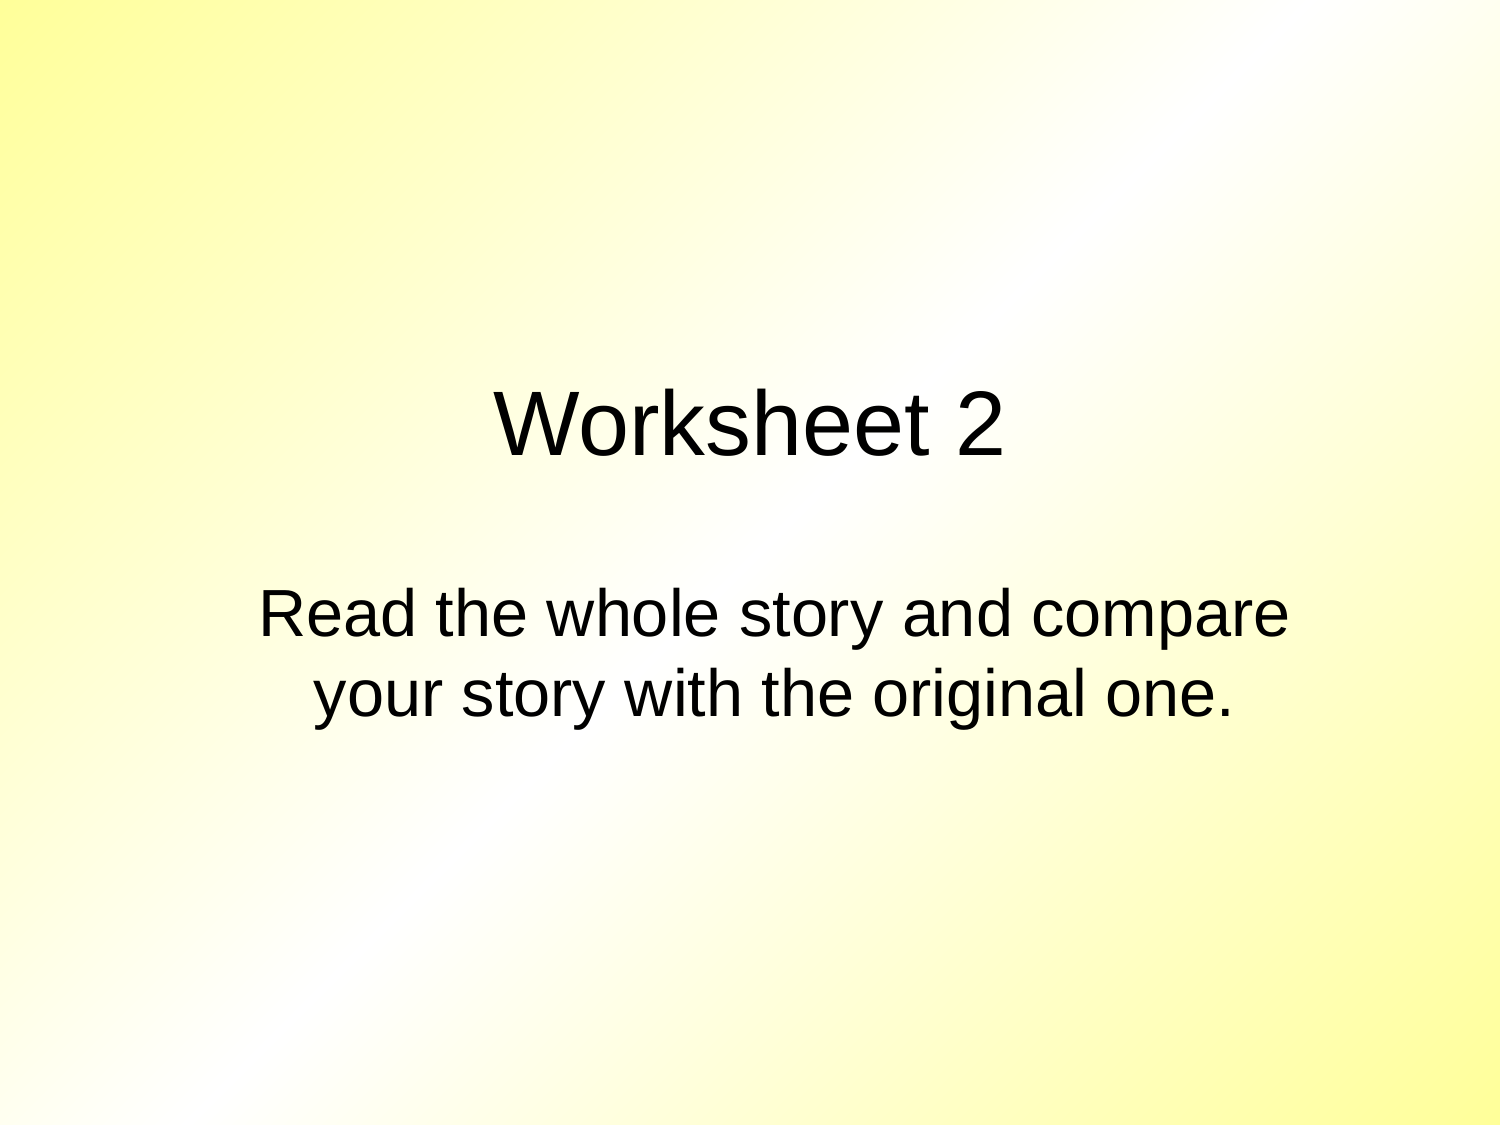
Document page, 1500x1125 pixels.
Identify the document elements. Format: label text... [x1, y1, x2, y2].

title Worksheet 2 [112, 324, 1388, 513]
subtitle Read the whole story and compare your story with the original one. [225, 562, 1325, 850]
